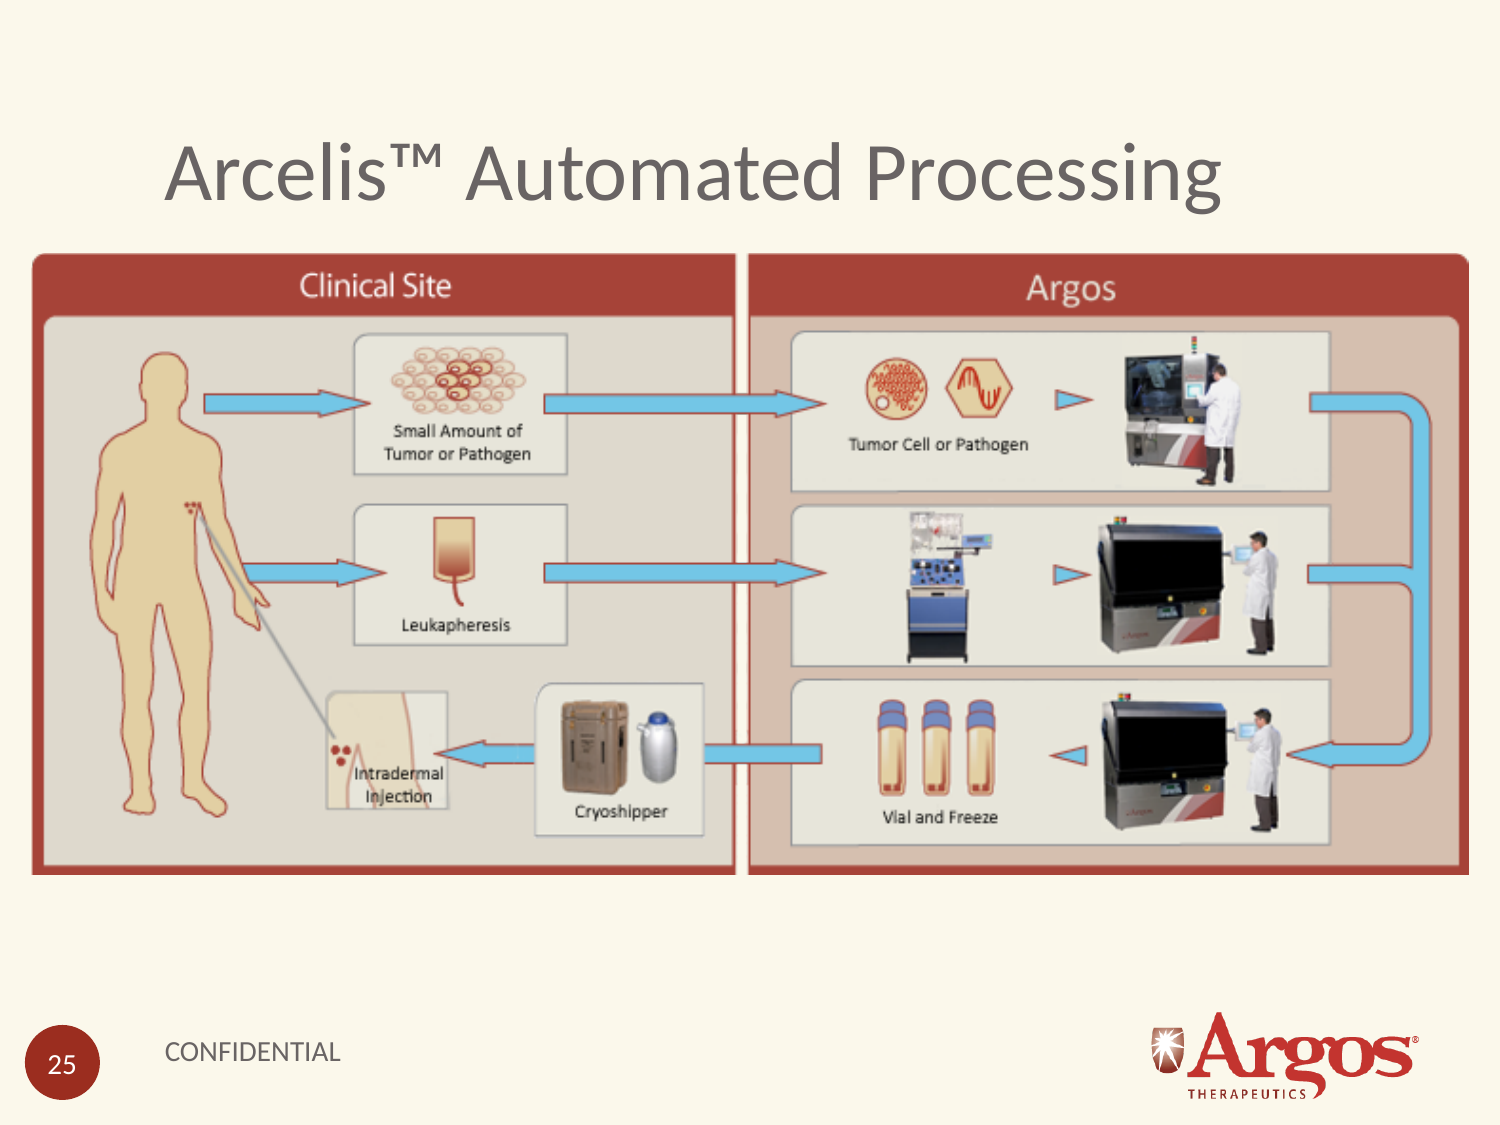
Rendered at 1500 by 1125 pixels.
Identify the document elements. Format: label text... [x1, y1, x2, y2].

picture [1149, 1012, 1419, 1099]
slide_number 25 [24, 1024, 100, 1100]
footer CONFIDENTIAL [150, 1012, 800, 1088]
title Arcelis™ Automated Processing [150, 45, 1425, 233]
picture [30, 253, 1469, 876]
